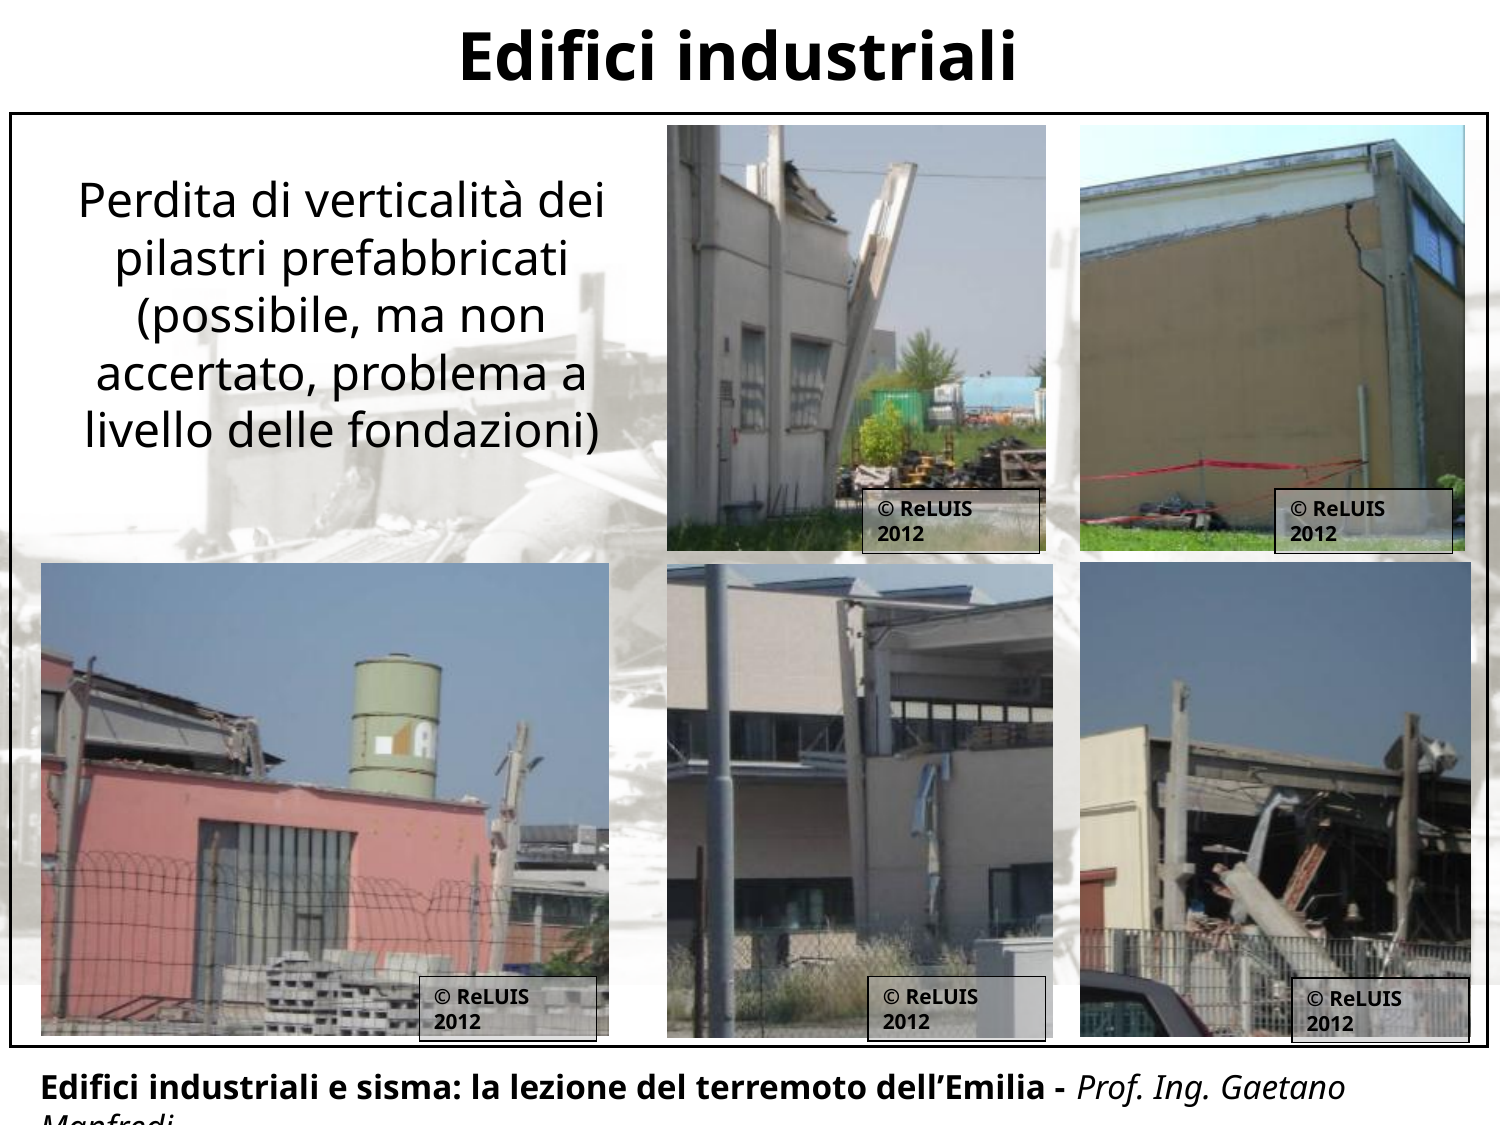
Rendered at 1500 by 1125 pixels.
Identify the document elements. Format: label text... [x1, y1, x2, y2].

picture [1080, 562, 1471, 1038]
picture [666, 564, 1053, 1038]
text_box [10, 113, 1488, 1047]
text_box Edifici industriali [41, 5, 1436, 101]
picture [40, 562, 609, 1036]
footer Edifici industriali e sisma: la lezione del terremoto dell’Emilia - Prof. Ing. Gaetano Manfredi [24, 1058, 1483, 1119]
picture [666, 125, 1046, 551]
picture [1080, 125, 1465, 551]
